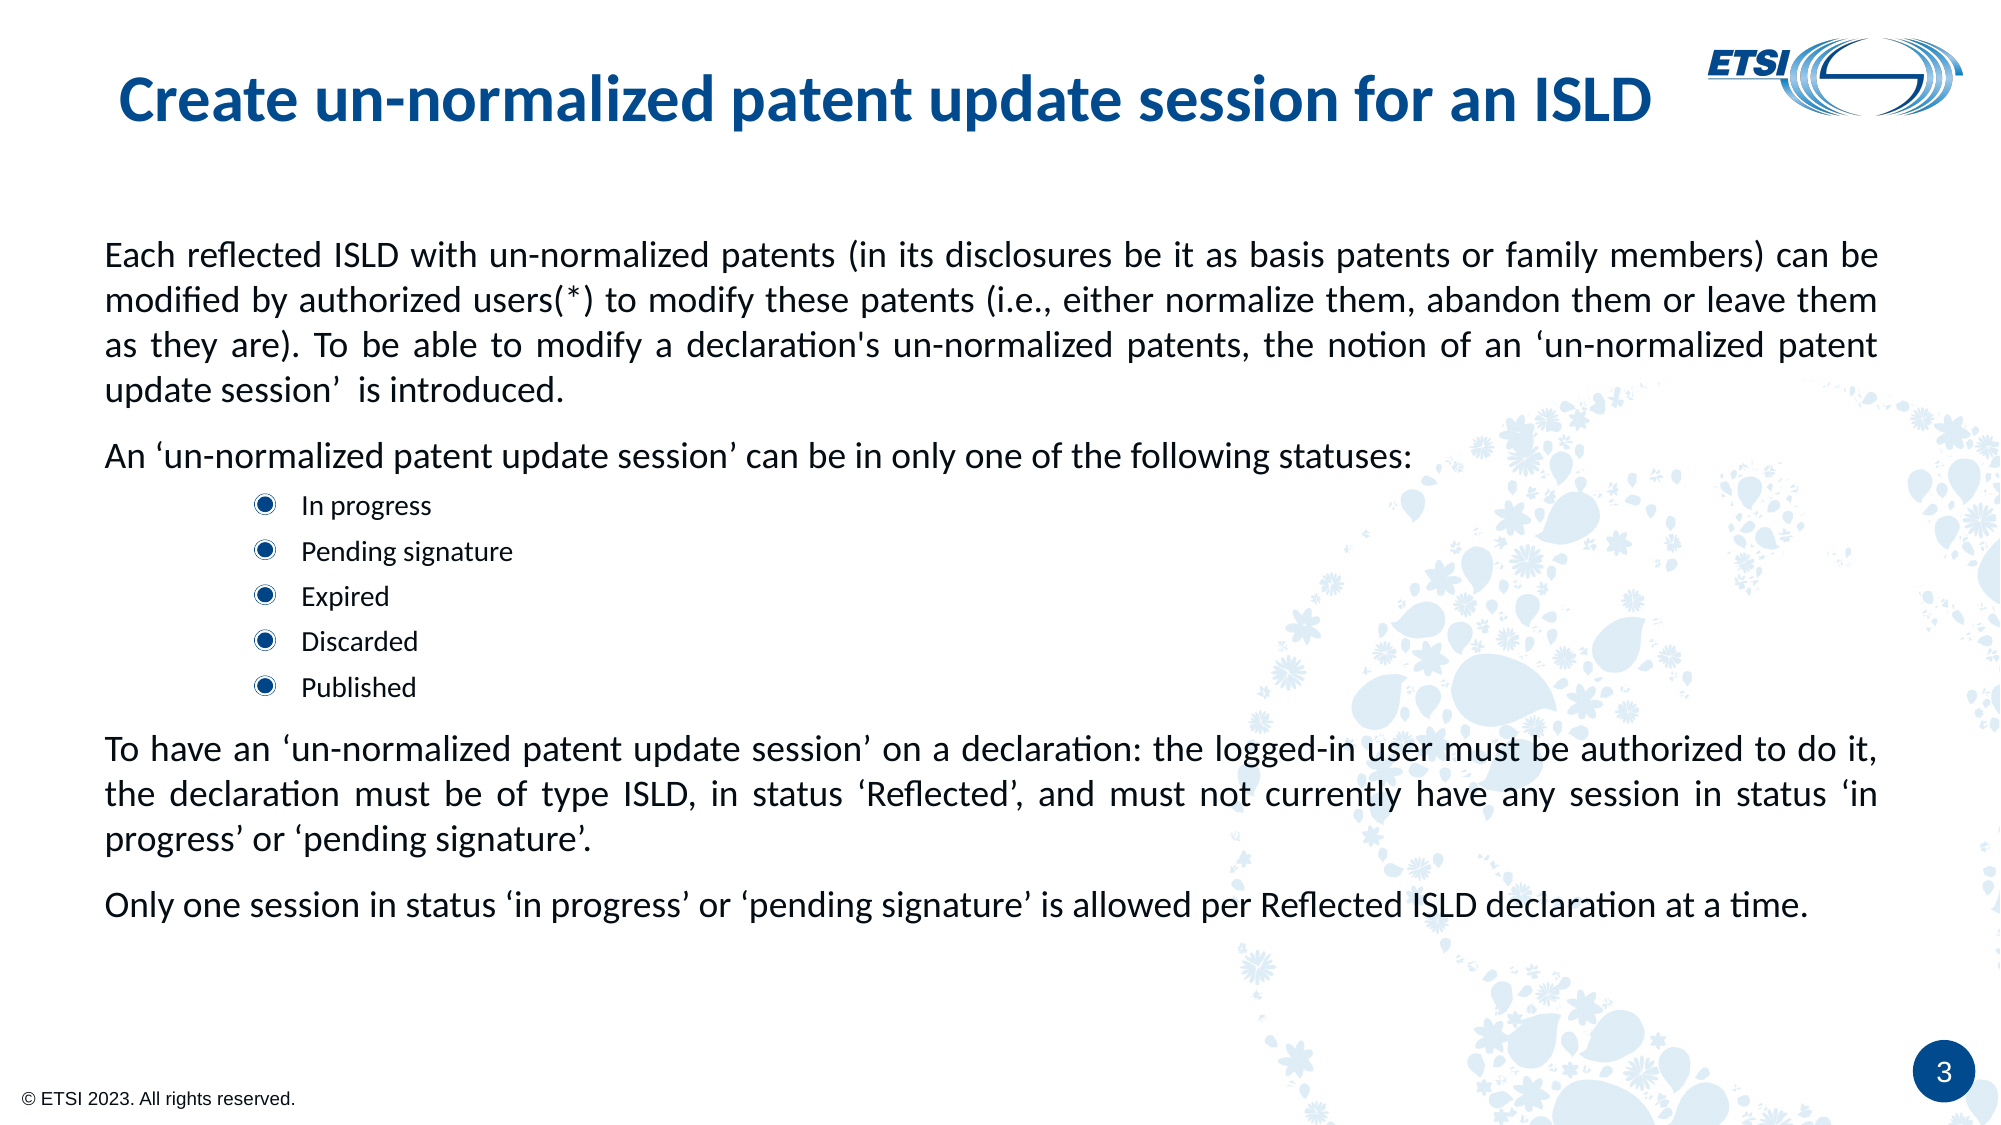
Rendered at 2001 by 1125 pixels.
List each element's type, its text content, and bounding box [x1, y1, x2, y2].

picture [254, 493, 276, 515]
picture [1705, 35, 1967, 118]
list Each reflected ISLD with un-normalized patents ​(in its disclosures be it as basis patents or family members) can be modified by authorized users(*) to modify these patents (i.e., either normalize them, abandon them or leave them as they are). To be able to modify a declaration's un-normalized patents, the notion of an ‘un-normalized patent update session’ is introduced. An ‘un-normalized patent update session’ can be in only one of the following statuses: In progress Pending signature Expired Discarded Published To have an ‘un-normalized patent update session’ on a declaration: the logged-in user must be authorized to do it, the declaration must be of type ISLD, in status ‘Reflected’, and must not currently have any session in status ‘in progress’ or ‘pending signature’. Only one session in status ‘in progress’ or ‘pending signature’ is allowed per Reflected ISLD declaration at a time. [104, 222, 1895, 1040]
picture [254, 629, 276, 651]
picture [254, 584, 276, 605]
slide_number 3 [1894, 1040, 1995, 1103]
picture [254, 539, 276, 560]
picture [254, 675, 276, 696]
title Create un-normalized patent update session for an ISLD [104, 56, 1728, 222]
